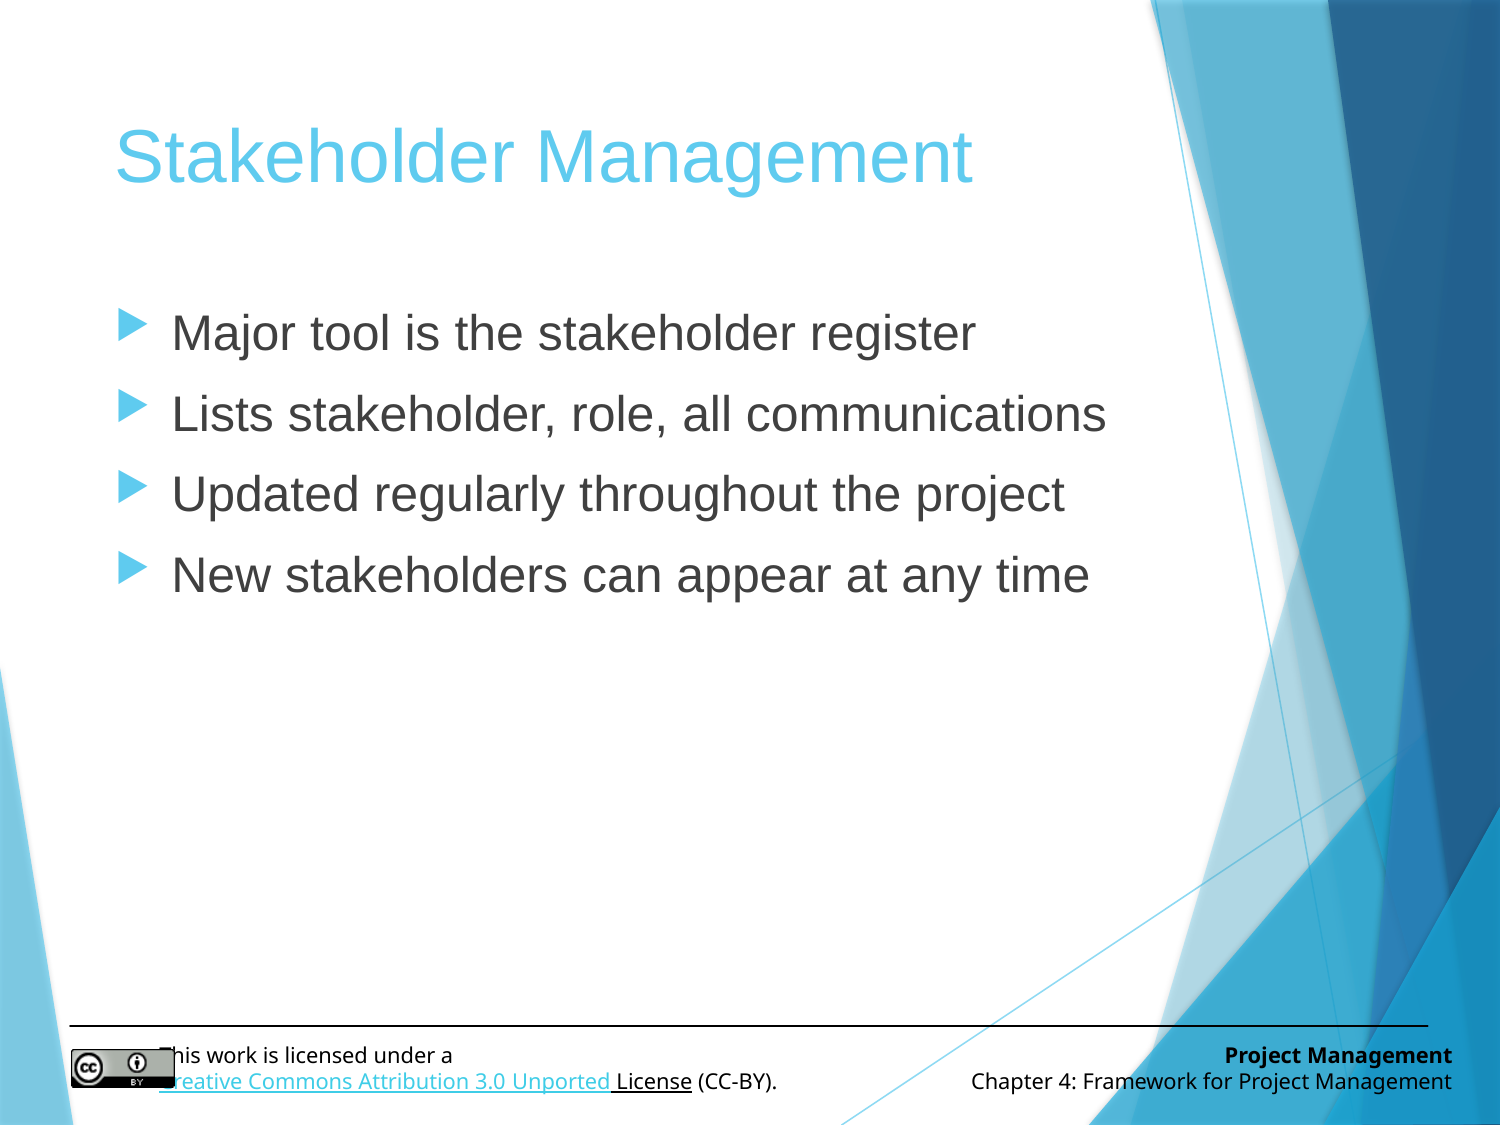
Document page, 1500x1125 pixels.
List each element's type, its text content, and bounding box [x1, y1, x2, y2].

picture [71, 1049, 175, 1088]
list Major tool is the stakeholder register Lists stakeholder, role, all communications Updated regularly throughout the project New stakeholders can appear at any time [99, 292, 1142, 930]
title Stakeholder Management [99, 99, 1142, 292]
